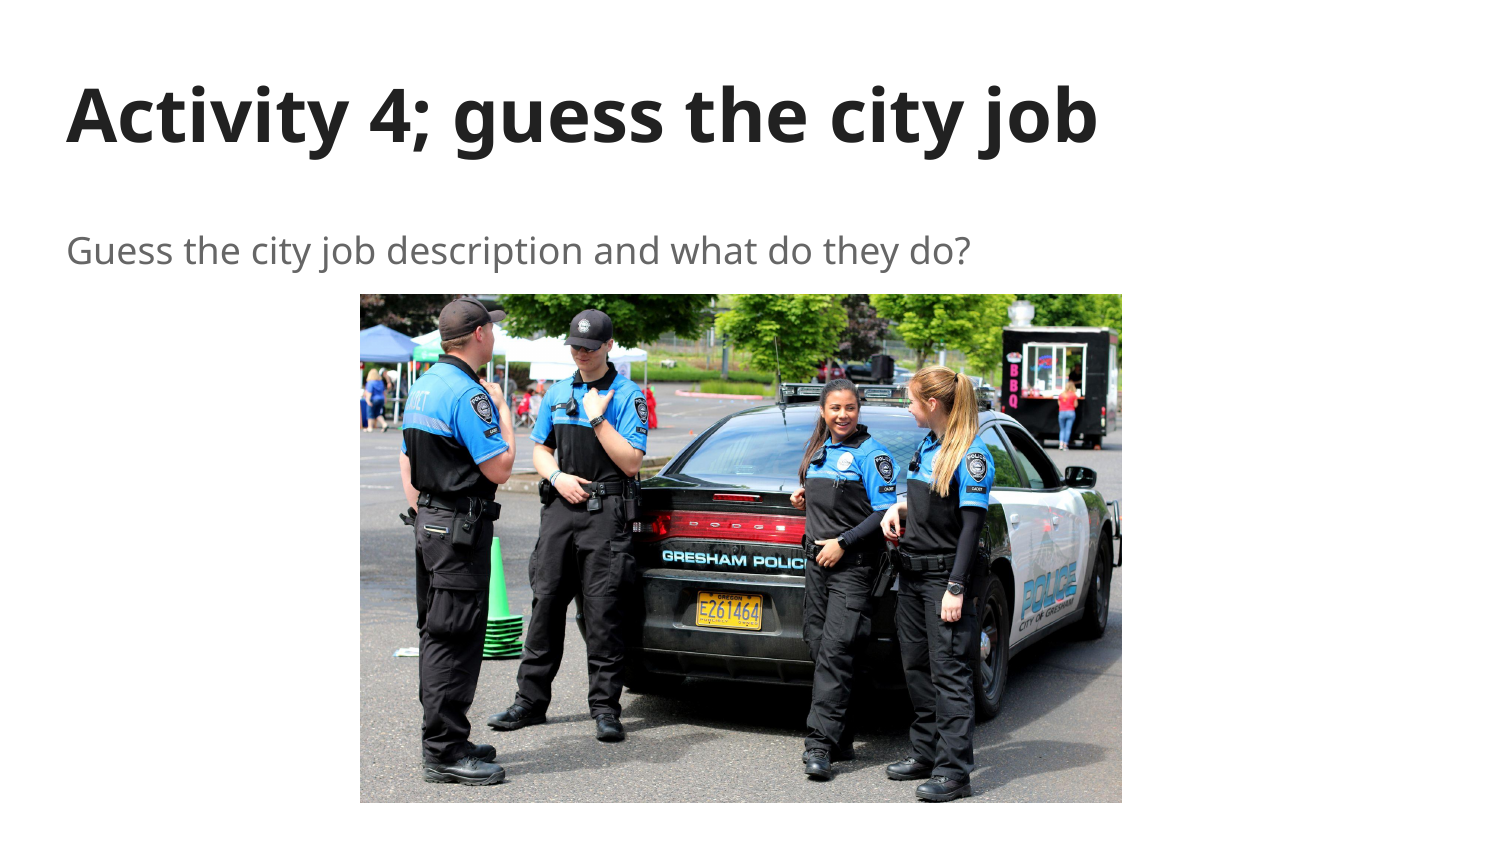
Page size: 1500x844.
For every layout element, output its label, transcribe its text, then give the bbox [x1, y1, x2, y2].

picture [359, 294, 1122, 803]
list Guess the city job description and what do they do? [51, 201, 1449, 750]
title Activity 4; guess the city job [51, 48, 1449, 180]
